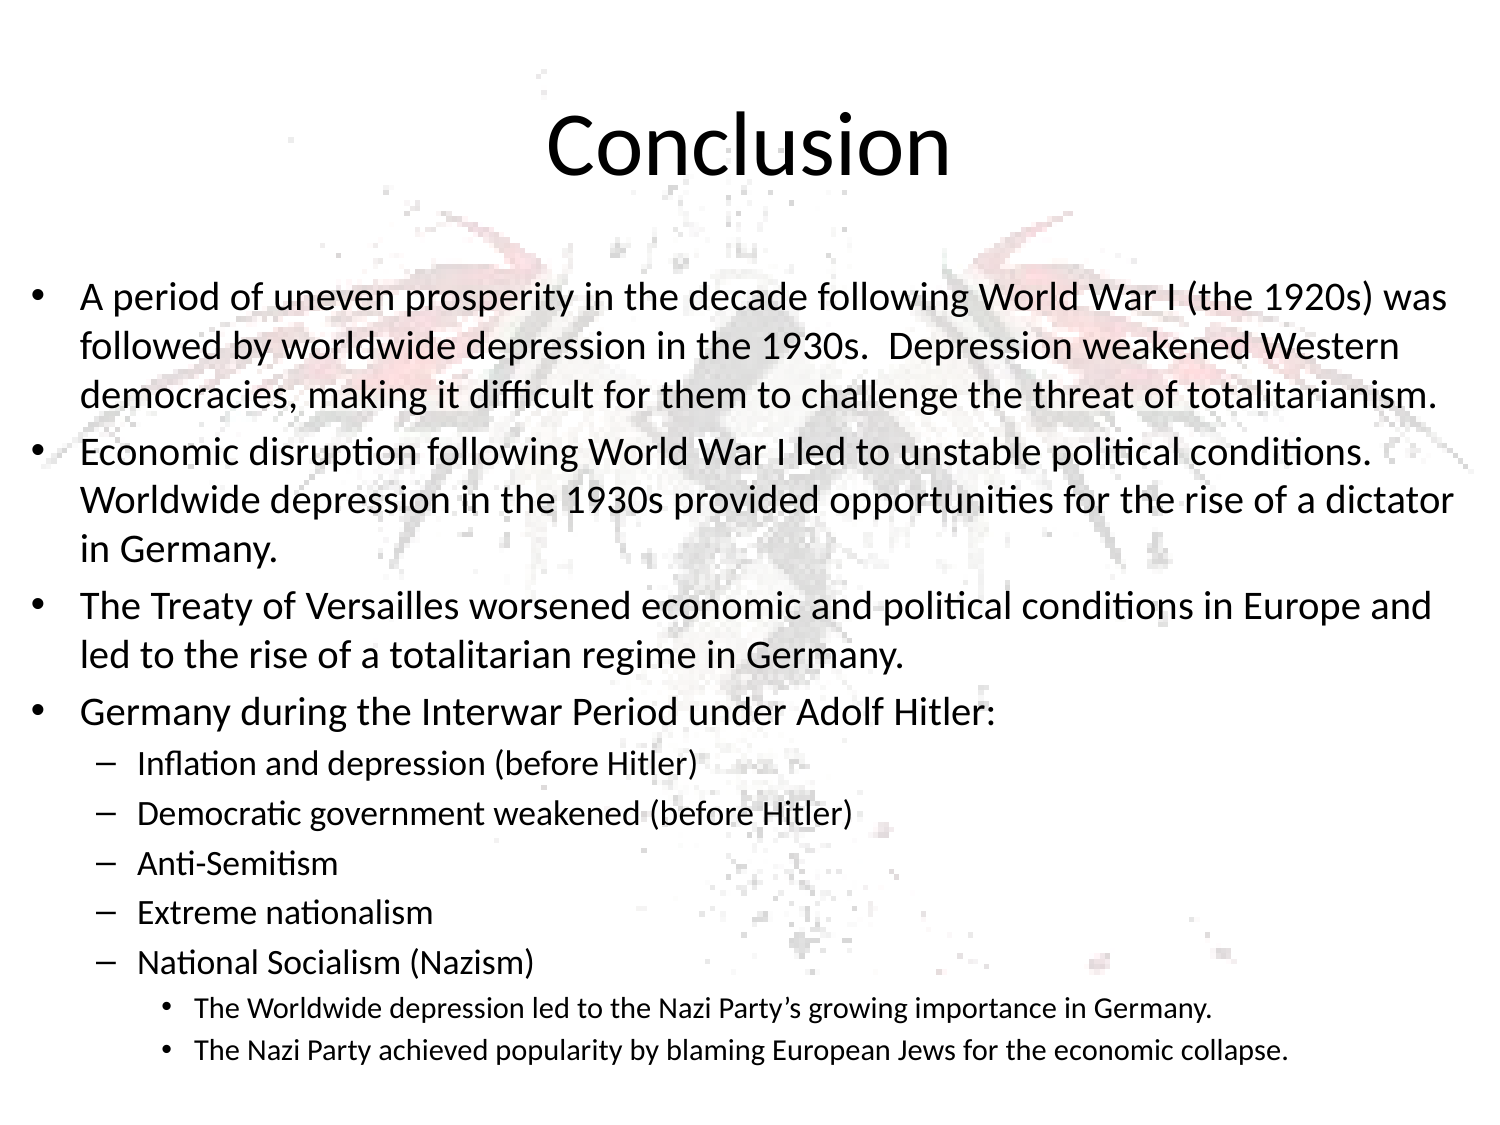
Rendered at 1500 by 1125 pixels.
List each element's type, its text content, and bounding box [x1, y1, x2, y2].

picture [15, 43, 1500, 976]
list A period of uneven prosperity in the decade following World War I (the 1920s) was followed by worldwide depression in the 1930s. Depression weakened Western democracies, making it difficult for them to challenge the threat of totalitarianism. Economic disruption following World War I led to unstable political conditions. Worldwide depression in the 1930s provided opportunities for the rise of a dictator in Germany. The Treaty of Versailles worsened economic and political conditions in Europe and led to the rise of a totalitarian regime in Germany. Germany during the Interwar Period under Adolf Hitler: Inflation and depression (before Hitler) Democratic government weakened (before Hitler) Anti-Semitism Extreme nationalism National Socialism (Nazism) The Worldwide depression led to the Nazi Party’s growing importance in Germany. The Nazi Party achieved popularity by blaming European Jews for the economic collapse. [15, 982, 1475, 1125]
